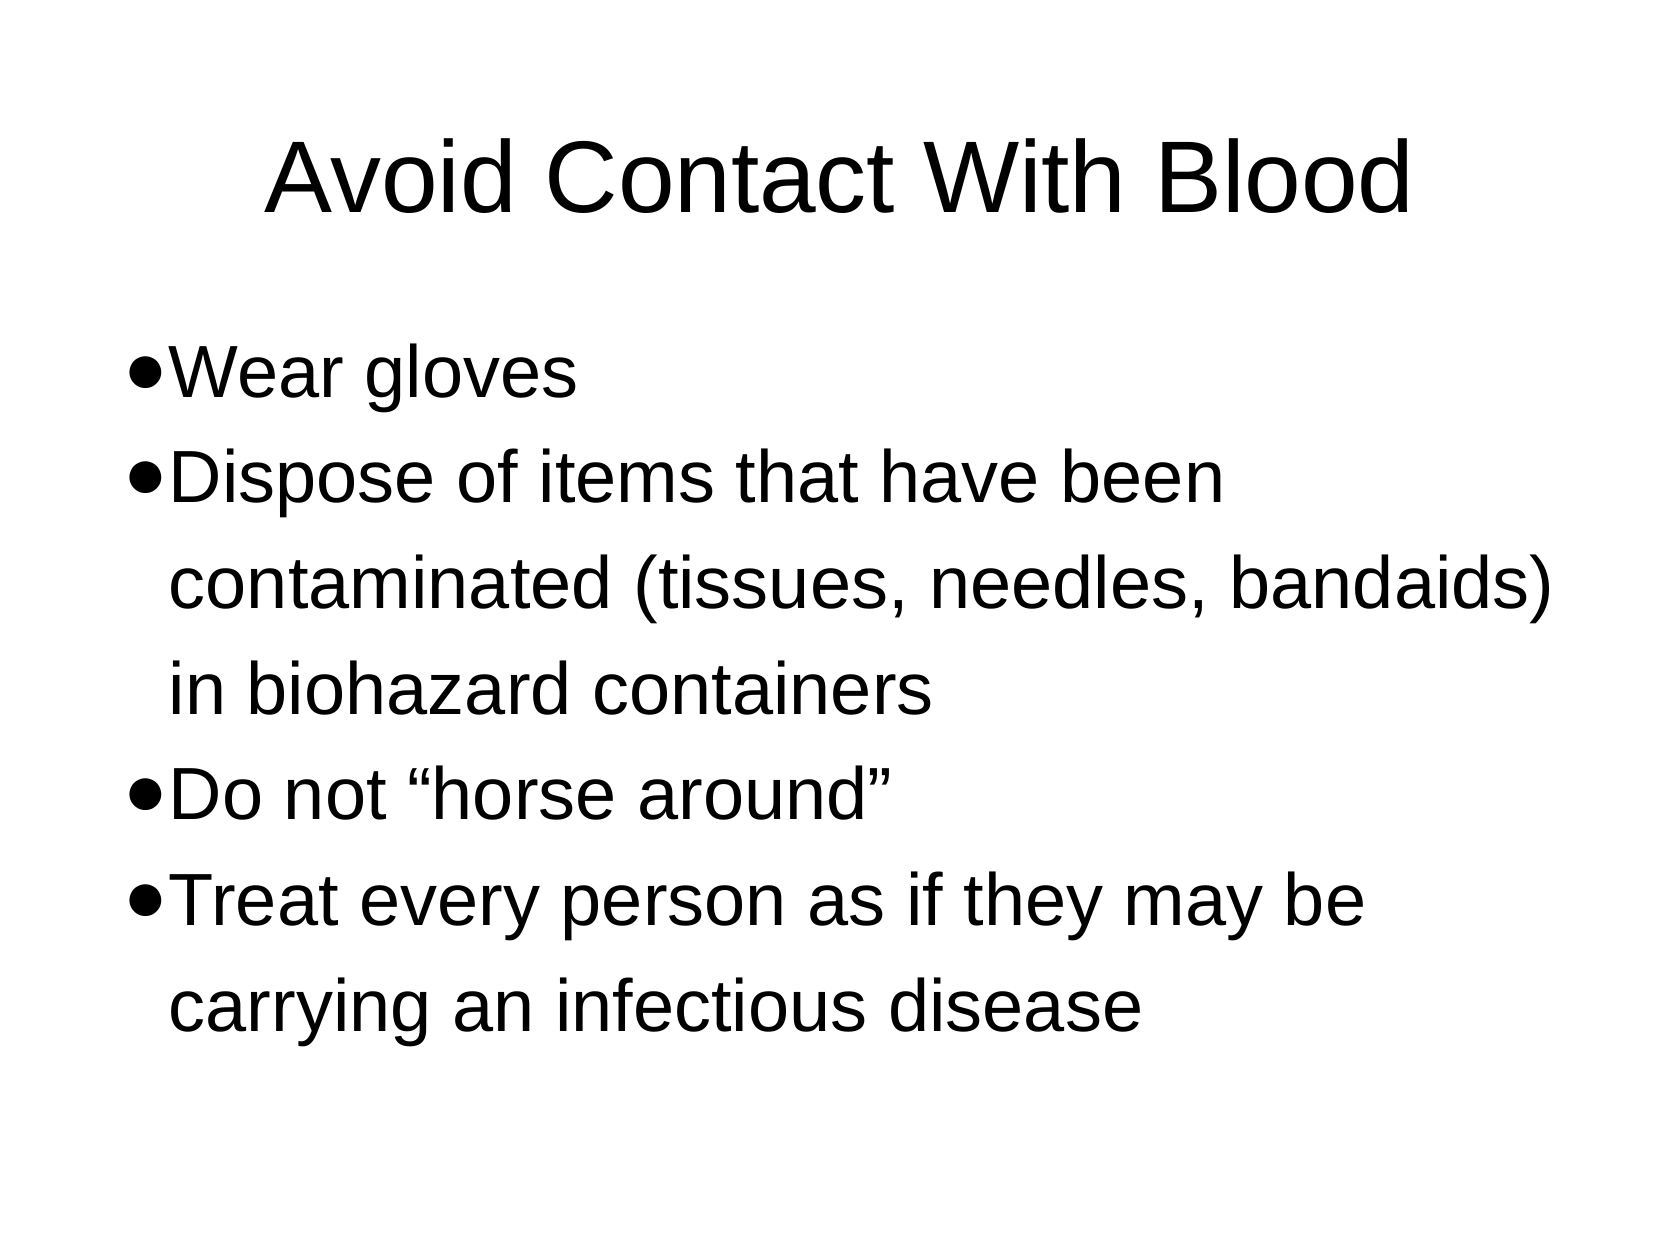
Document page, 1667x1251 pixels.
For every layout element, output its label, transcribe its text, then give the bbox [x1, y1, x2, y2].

text_box Wear gloves Dispose of items that have been contaminated (tissues, needles, bandaids) in biohazard containers Do not “horse around” Treat every person as if they may be carrying an infectious disease [100, 300, 1579, 1121]
title Avoid Contact With Blood [100, 58, 1579, 263]
